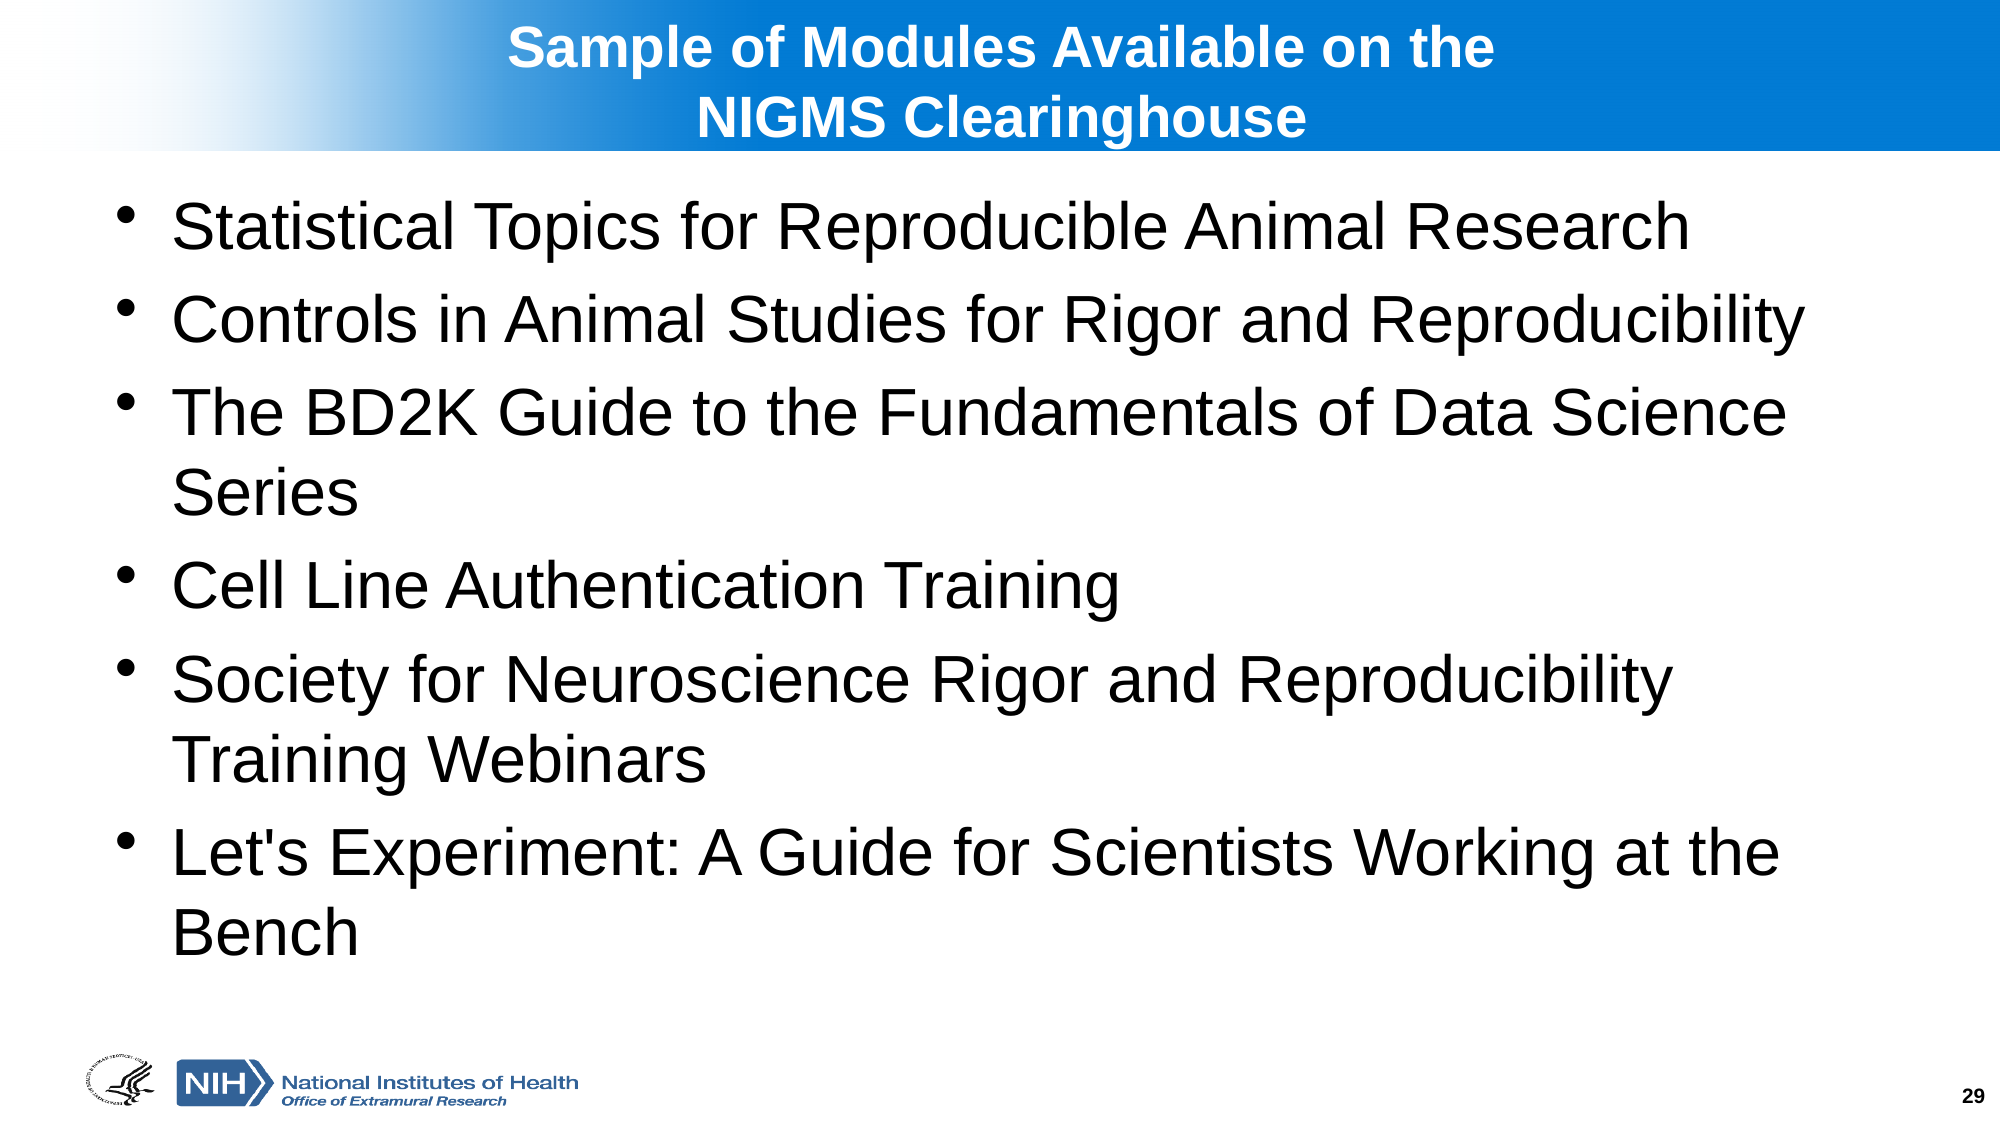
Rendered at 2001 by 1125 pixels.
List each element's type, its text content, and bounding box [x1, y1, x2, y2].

list Statistical Topics for Reproducible Animal Research Controls in Animal Studies for Rigor and Reproducibility The BD2K Guide to the Fundamentals of Data Science Series Cell Line Authentication Training Society for Neuroscience Rigor and Reproducibility Training Webinars Let's Experiment: A Guide for Scientists Working at the Bench [99, 174, 1900, 963]
picture [0, 0, 2000, 151]
picture [166, 1049, 585, 1113]
title Sample of Modules Available on the NIGMS Clearinghouse [425, 32, 1580, 125]
picture [86, 1054, 155, 1106]
slide_number 29 [1700, 1074, 2000, 1101]
